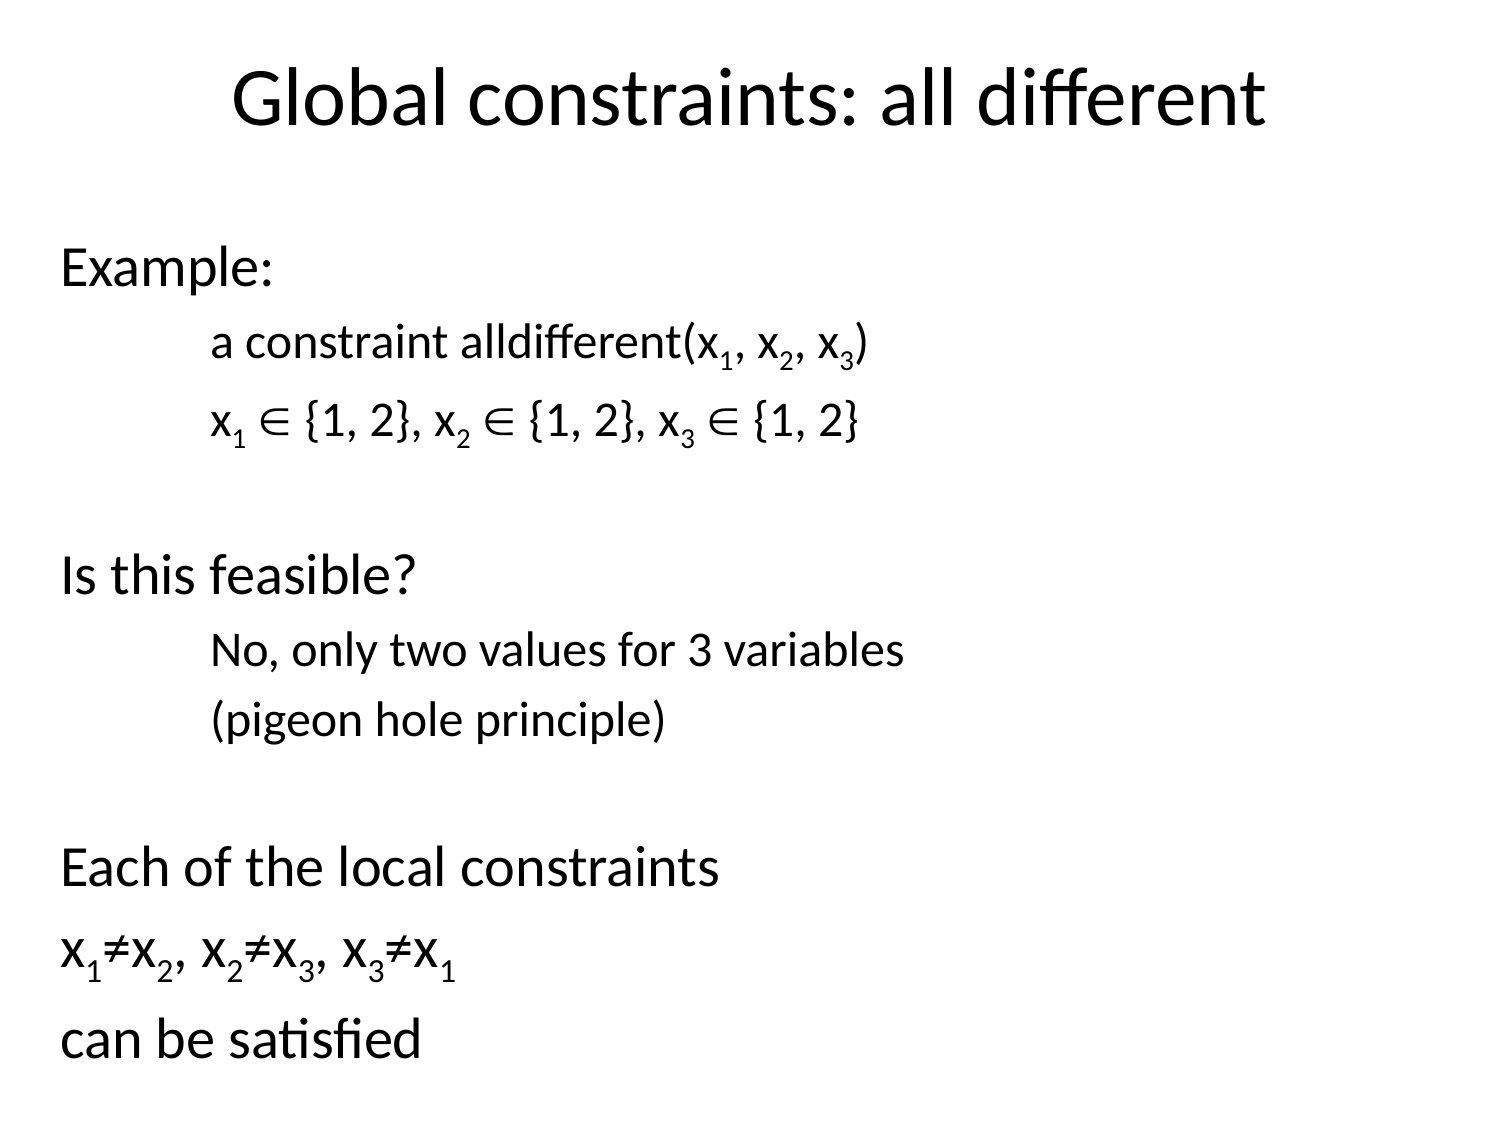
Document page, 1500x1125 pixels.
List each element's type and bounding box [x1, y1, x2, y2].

title [75, 38, 1425, 146]
list [0, 149, 1500, 1125]
